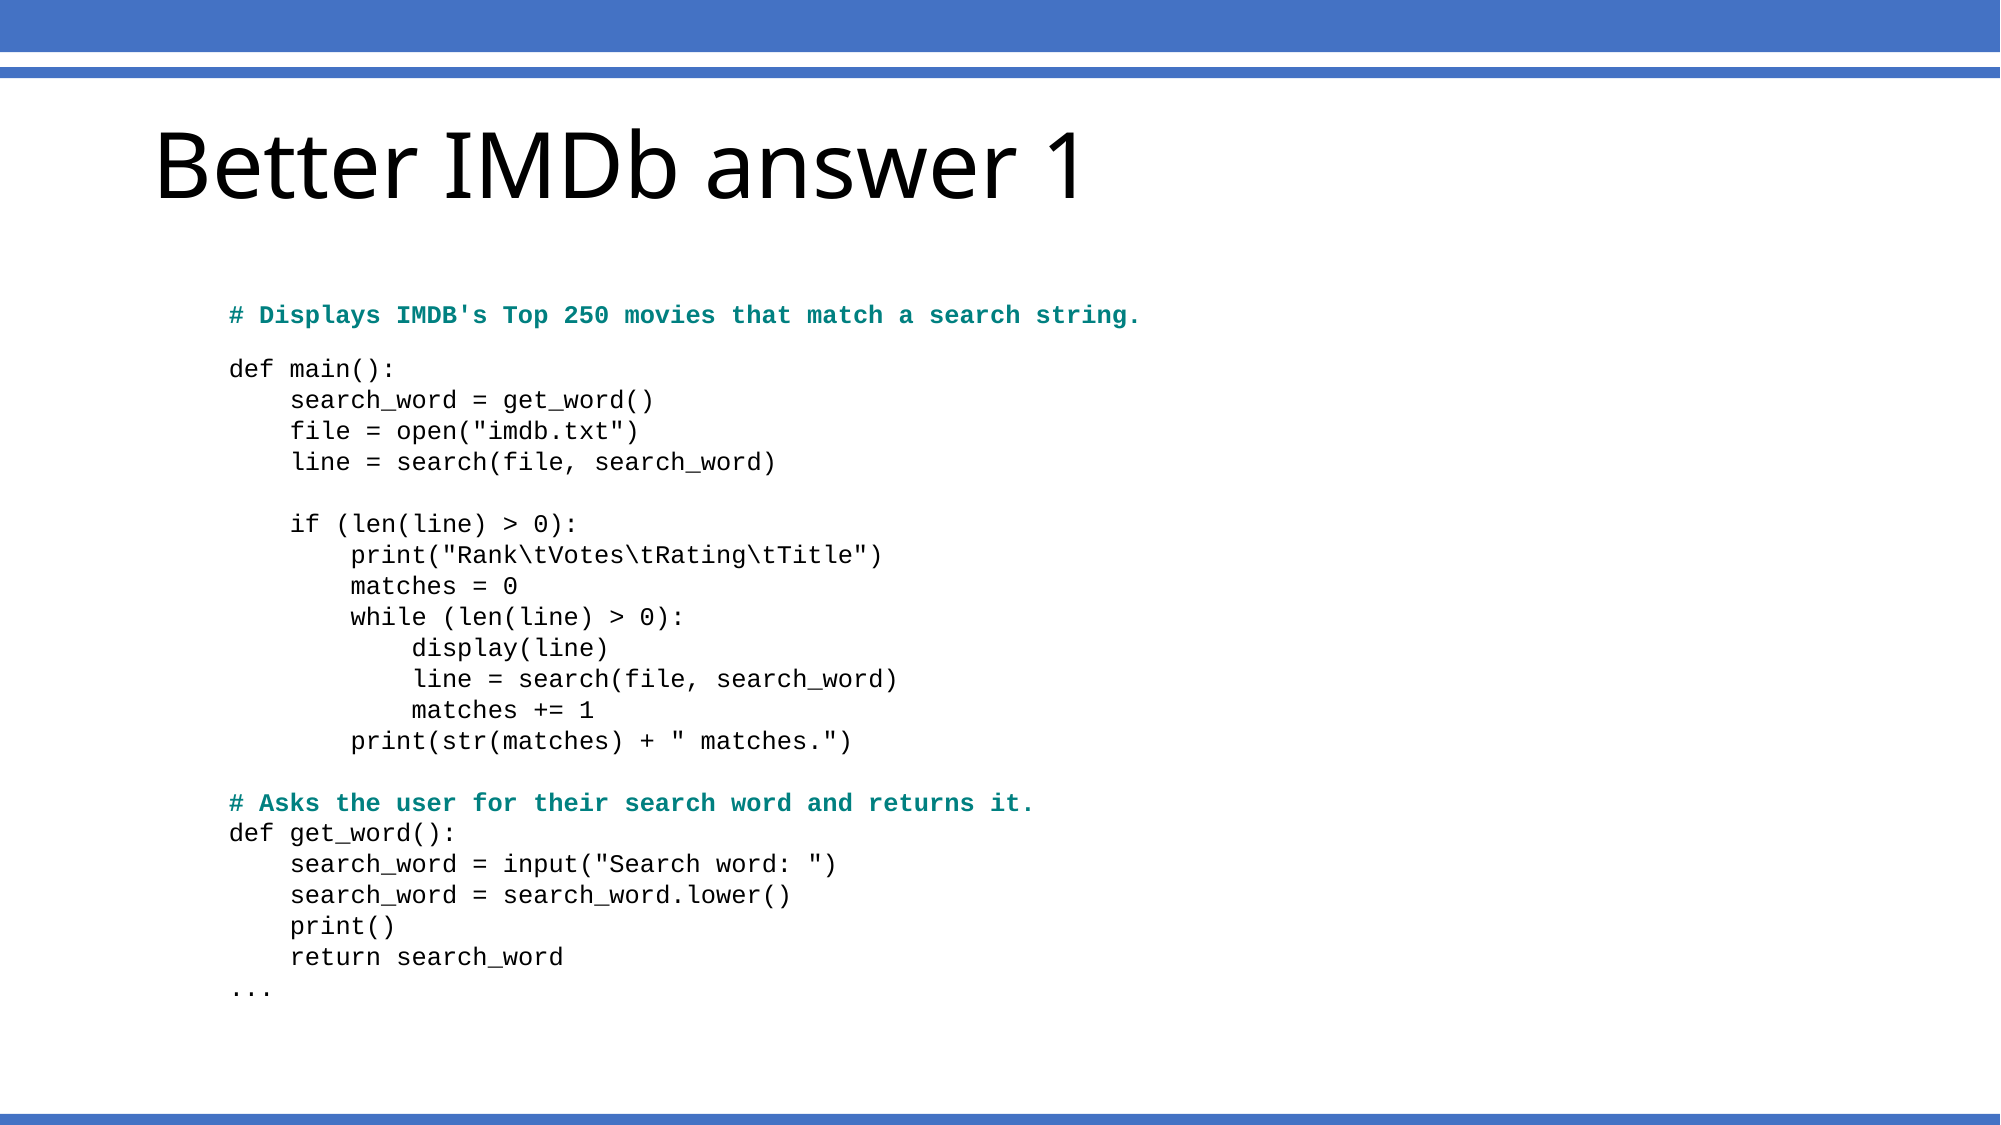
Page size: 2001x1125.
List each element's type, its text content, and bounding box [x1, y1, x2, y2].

title Better IMDb answer 1 [137, 59, 1863, 278]
list # Displays IMDB's Top 250 movies that match a search string. def main(): search_word = get_word() file = open("imdb.txt") line = search(file, search_word) if (len(line) > 0): print("Rank\tVotes\tRating\tTitle") matches = 0 while (len(line) > 0): display(line) line = search(file, search_word) matches += 1 print(str(matches) + " matches.") # Asks the user for their search word and returns it. def get_word(): search_word = input("Search word: ") search_word = search_word.lower() print() return search_word ... [137, 299, 1863, 1014]
